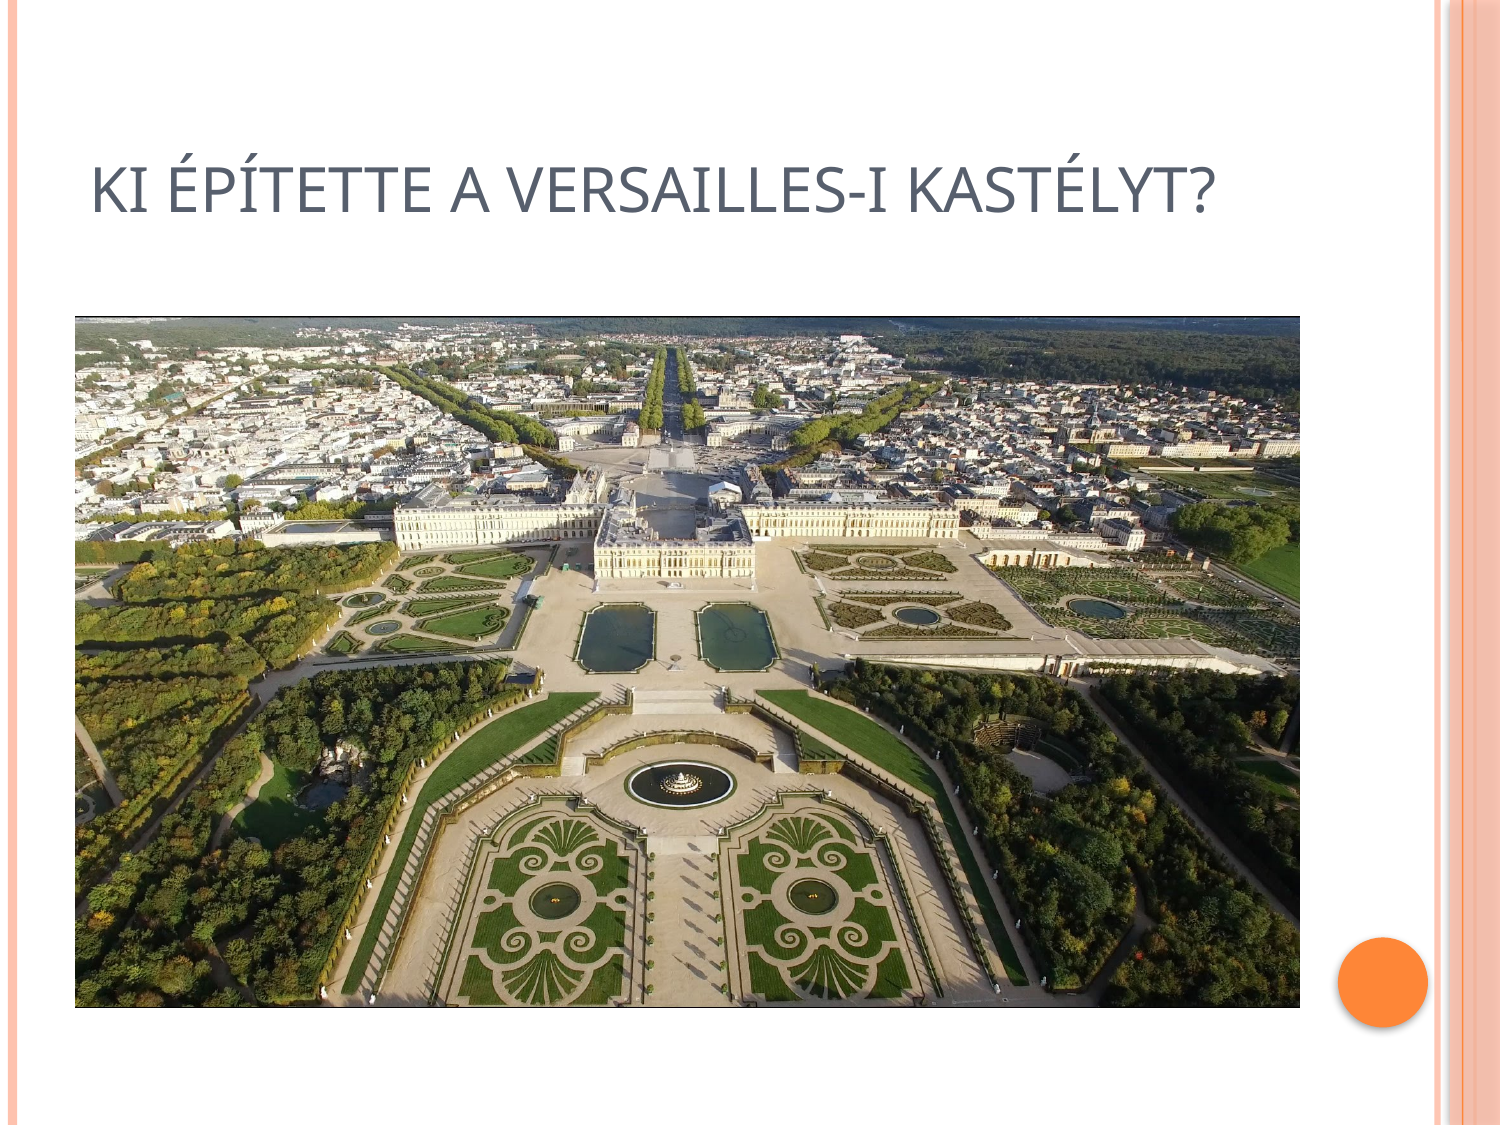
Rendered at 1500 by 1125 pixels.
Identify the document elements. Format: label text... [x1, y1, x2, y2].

title Ki építette a Versailles-i kastélyt? [75, 45, 1300, 233]
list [74, 315, 1301, 1009]
